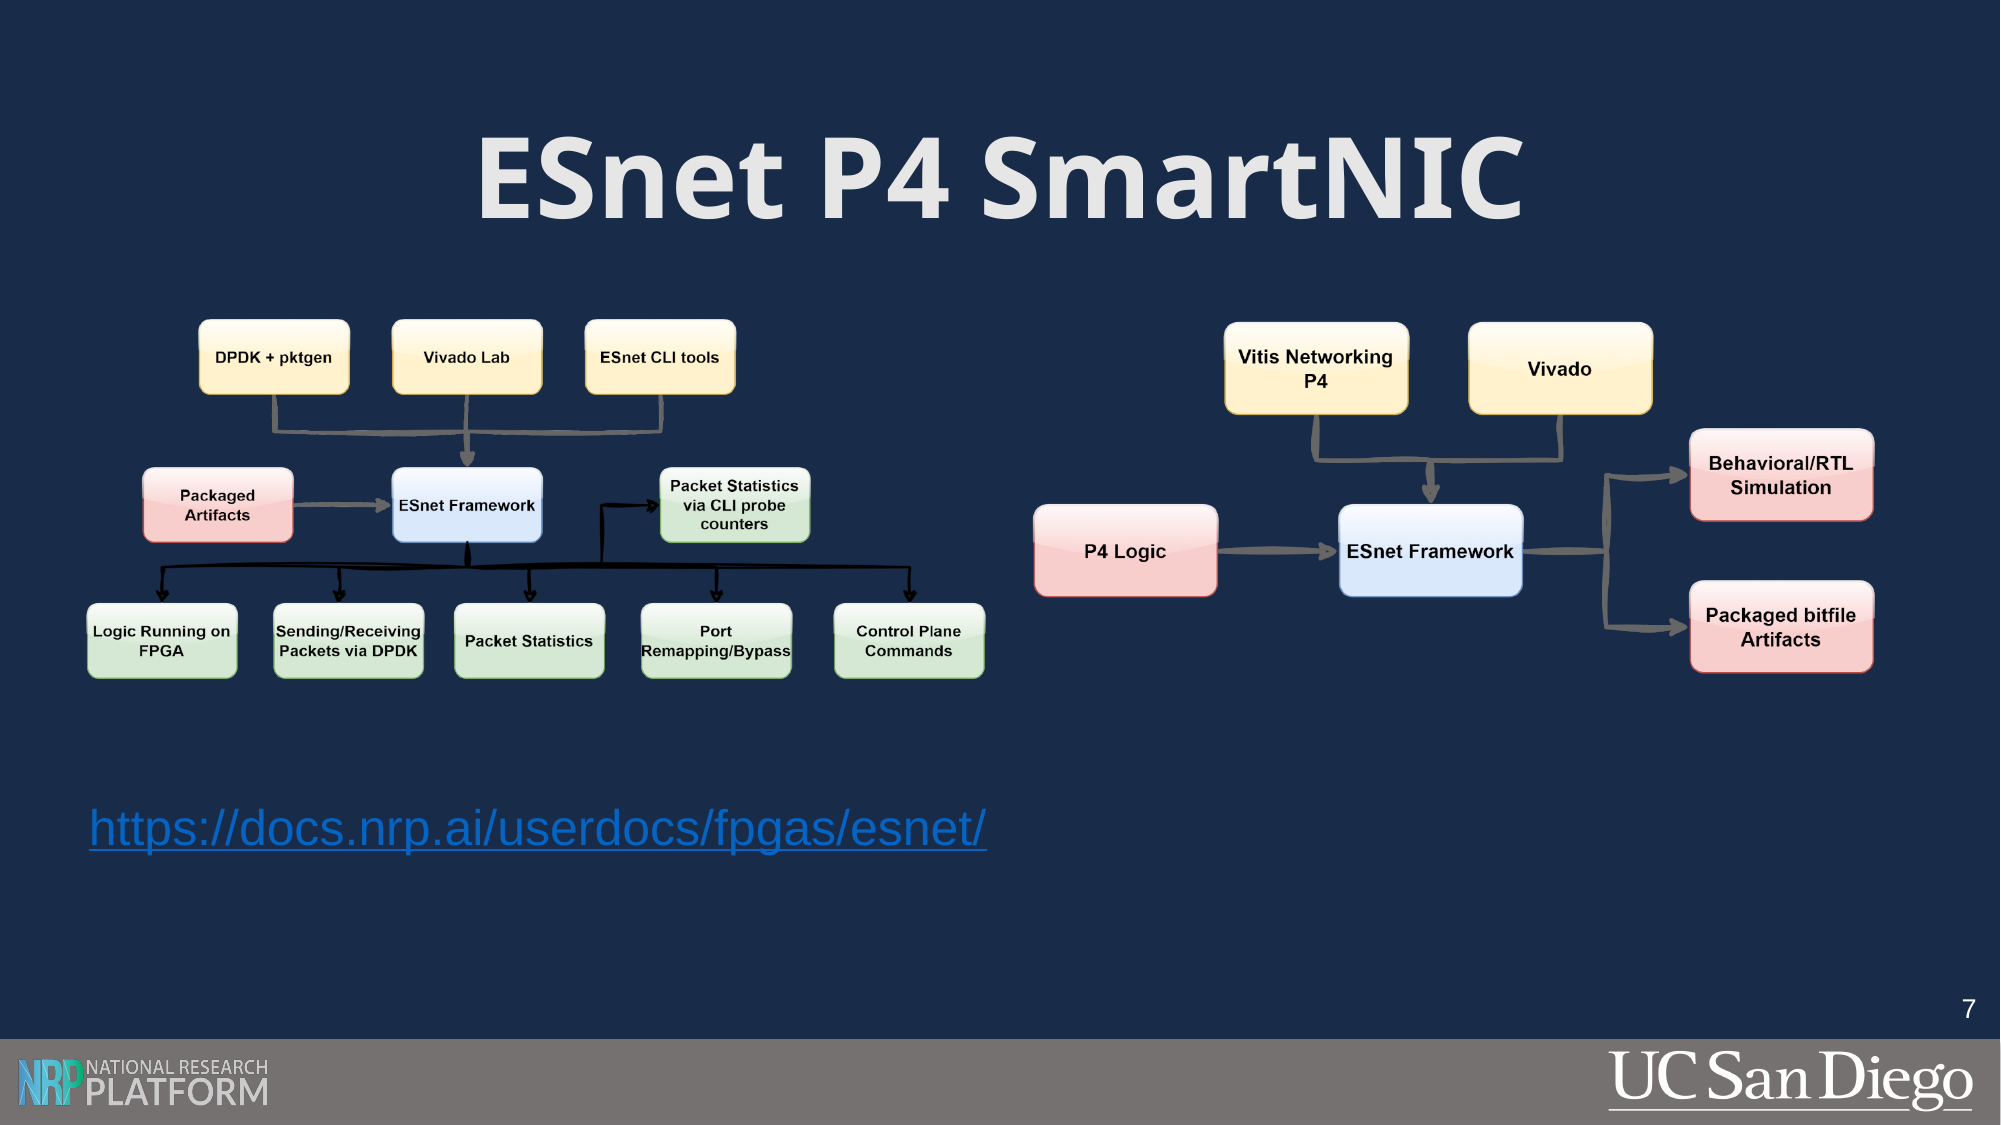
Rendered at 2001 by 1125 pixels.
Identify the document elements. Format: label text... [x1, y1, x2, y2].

picture [1018, 306, 1889, 691]
text_box https://docs.nrp.ai/userdocs/fpgas/esnet/ [74, 788, 1341, 864]
picture [17, 1057, 268, 1108]
text_box ESnet P4 SmartNIC [137, 64, 1863, 282]
picture [1608, 1050, 1973, 1112]
text_box [0, 1037, 2000, 1125]
picture [73, 307, 998, 692]
text_box 7 [1871, 976, 1992, 1063]
